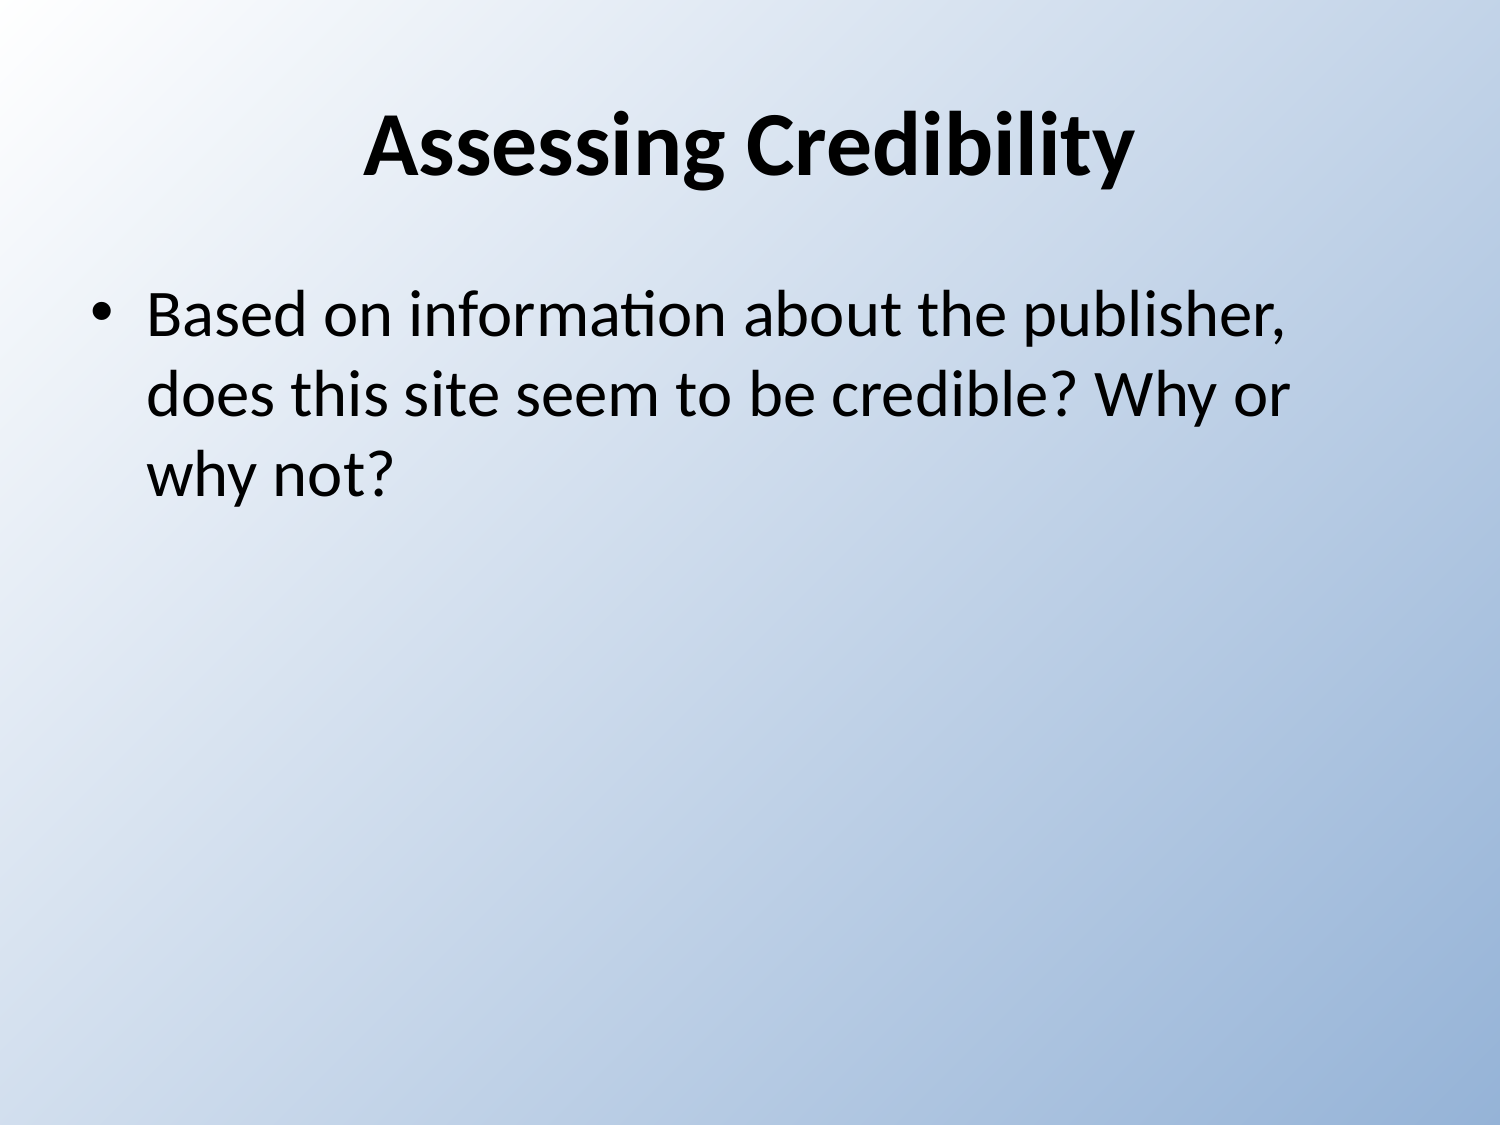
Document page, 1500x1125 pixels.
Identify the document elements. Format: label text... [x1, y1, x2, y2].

list Based on information about the publisher, does this site seem to be credible? Why or why not? [75, 262, 1425, 1005]
title Assessing Credibility [75, 45, 1425, 233]
